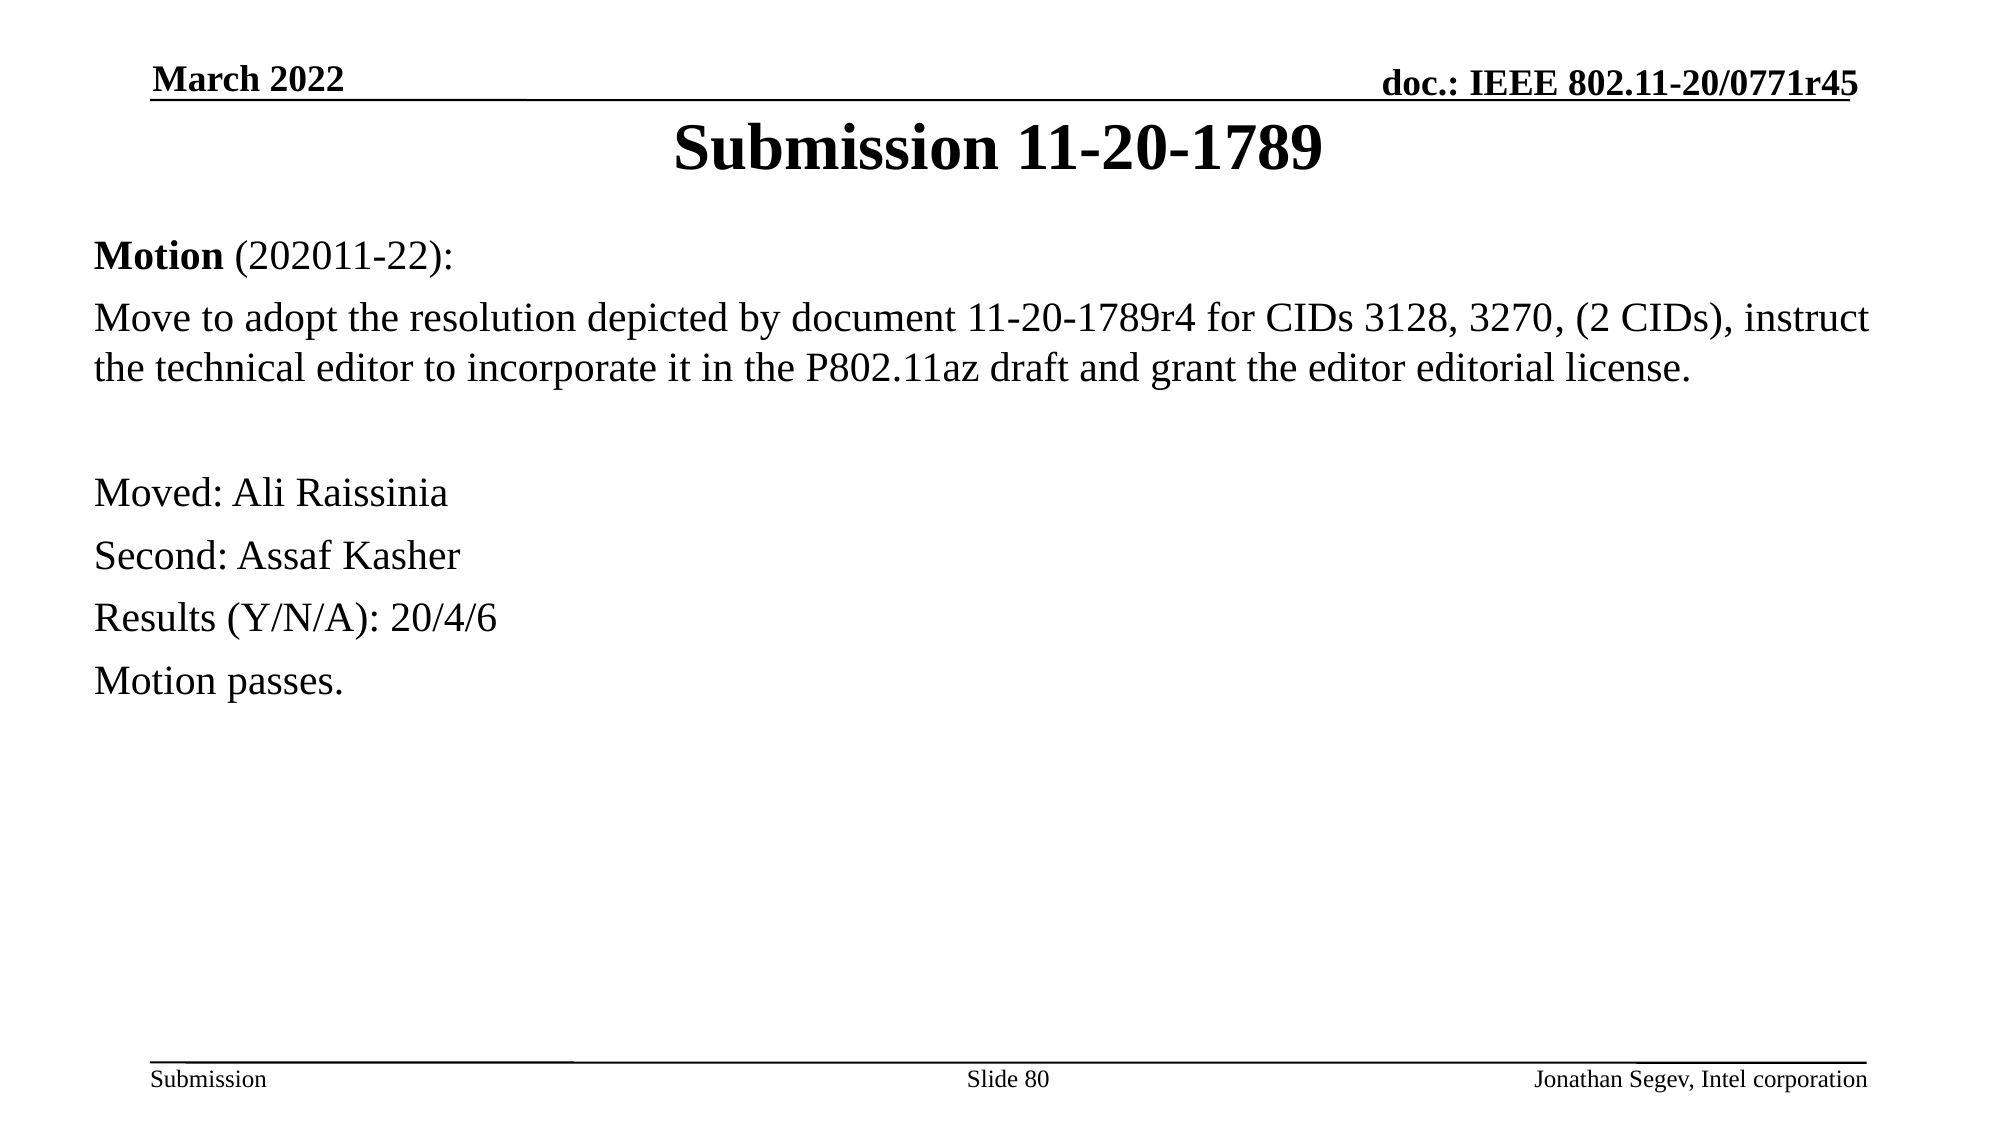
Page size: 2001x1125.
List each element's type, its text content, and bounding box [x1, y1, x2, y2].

list Motion (202011-22): Move to adopt the resolution depicted by document 11-20-1789r4 for CIDs 3128, 3270, (2 CIDs), instruct the technical editor to incorporate it in the P802.11az draft and grant the editor editorial license. Moved: Ali Raissinia Second: Assaf Kasher Results (Y/N/A): 20/4/6 Motion passes. [78, 219, 1922, 1000]
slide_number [152, 54, 563, 100]
slide_number Slide 80 [950, 1061, 1067, 1123]
footer Jonathan Segev, Intel corporation [1171, 1061, 1869, 1093]
title Submission 11-20-1789 [149, 112, 1850, 173]
